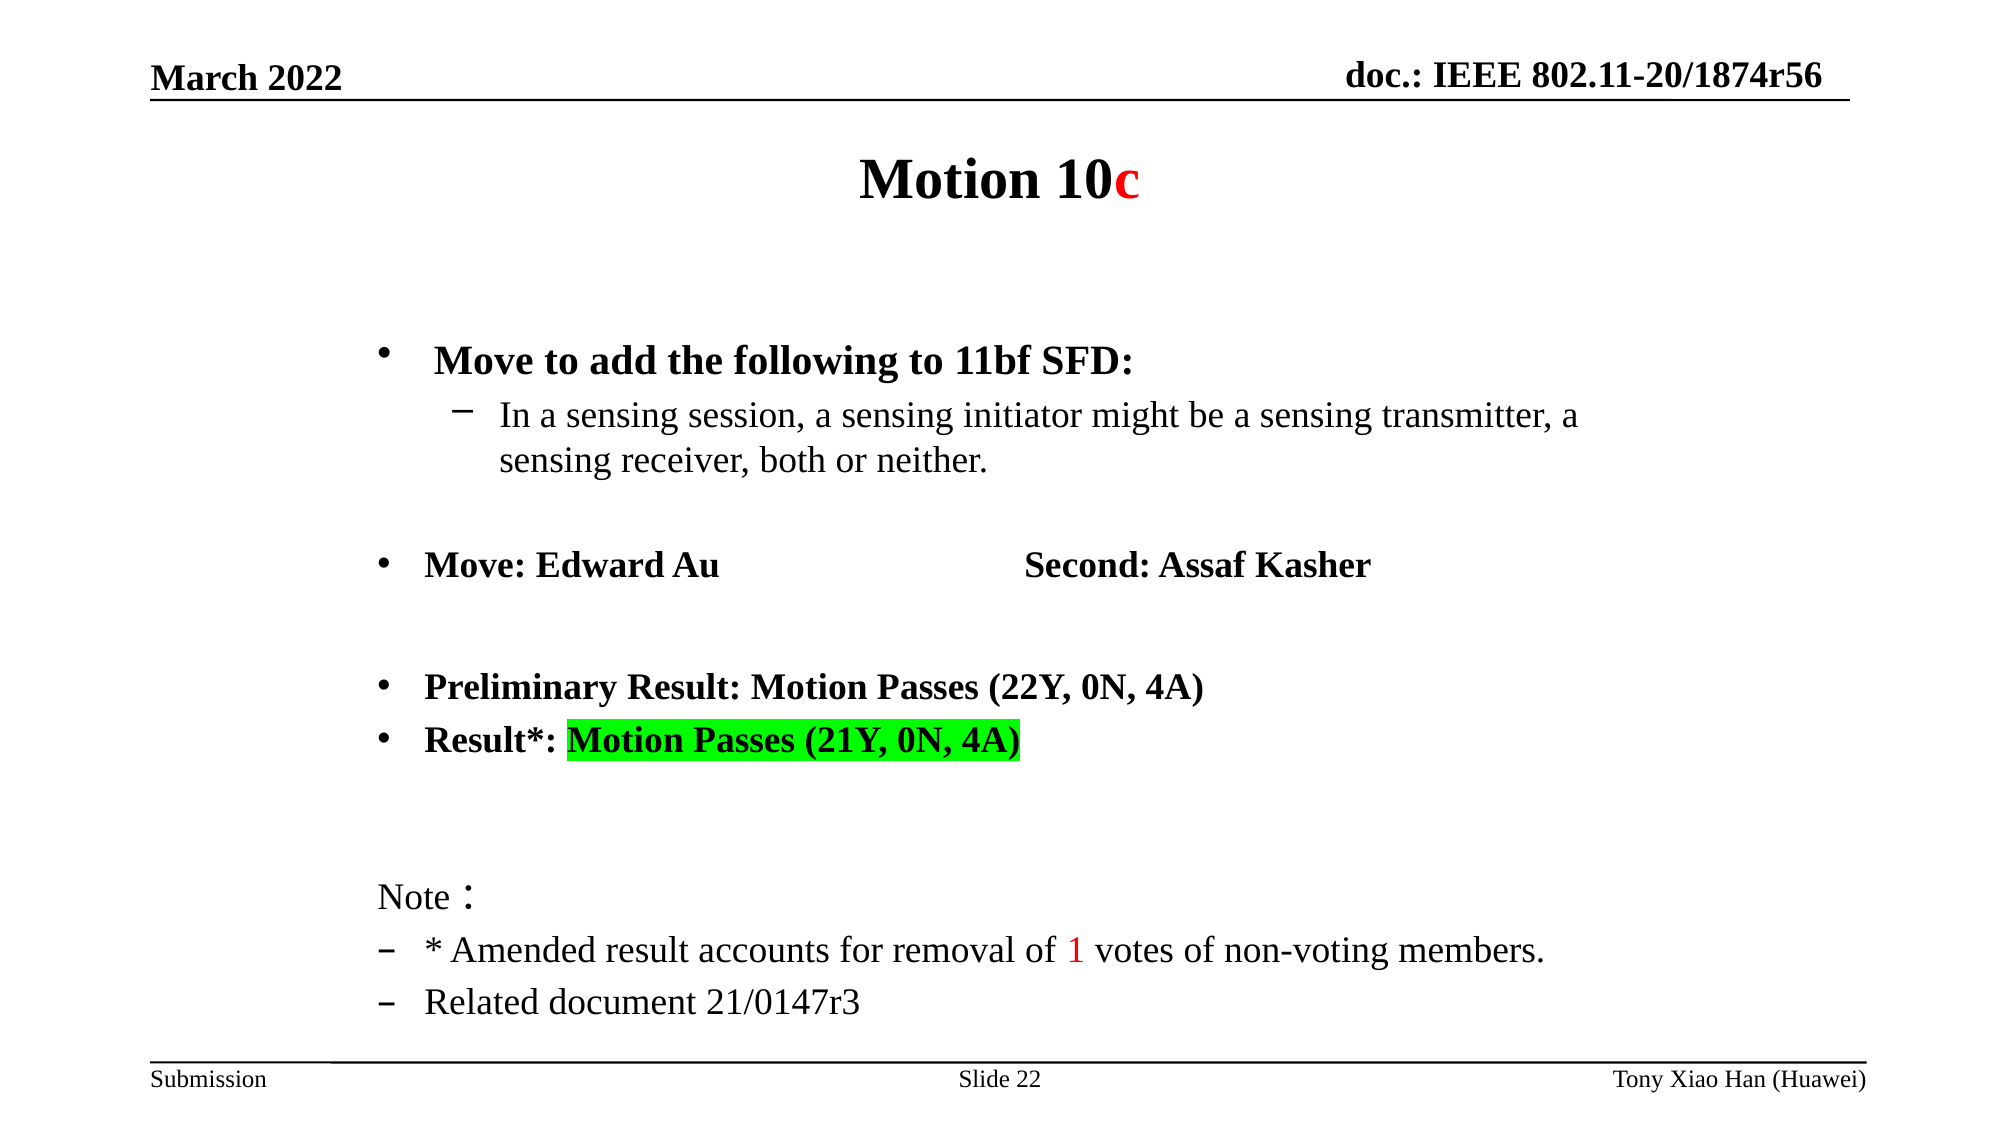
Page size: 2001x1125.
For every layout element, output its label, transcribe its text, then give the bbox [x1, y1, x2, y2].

text_box Motion 10c [362, 87, 1638, 263]
text_box Move to add the following to 11bf SFD: In a sensing session, a sensing initiator might be a sensing transmitter, a sensing receiver, both or neither. Move: Edward Au Second: Assaf Kasher Preliminary Result: Motion Passes (22Y, 0N, 4A) Result*: Motion Passes (21Y, 0N, 4A) Note： * Amended result accounts for removal of 1 votes of non-voting members. Related document 21/0147r3 [362, 324, 1638, 1013]
